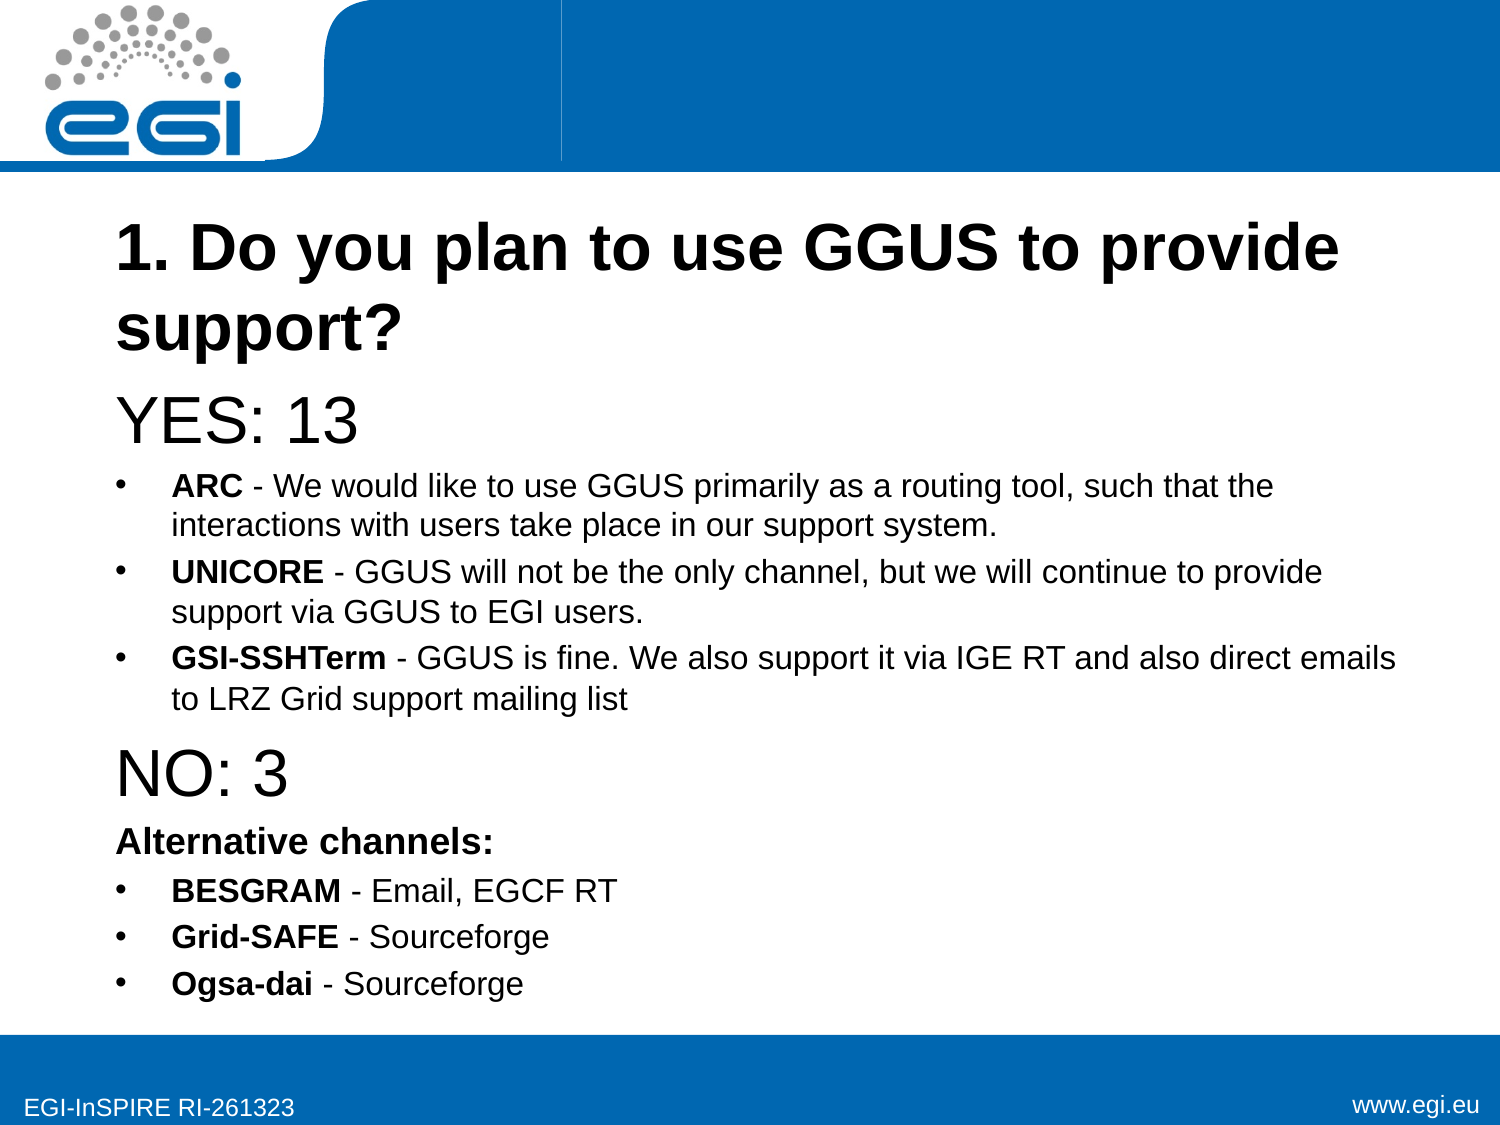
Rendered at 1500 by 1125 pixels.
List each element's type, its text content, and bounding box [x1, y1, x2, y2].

picture [0, 0, 265, 161]
list 1. Do you plan to use GGUS to provide support? YES: 13 ARC - We would like to use GGUS primarily as a routing tool, such that the interactions with users take place in our support system. UNICORE - GGUS will not be the only channel, but we will continue to provide support via GGUS to EGI users. GSI-SSHTerm - GGUS is fine. We also support it via IGE RT and also direct emails to LRZ Grid support mailing list NO: 3 Alternative channels: BESGRAM - Email, EGCF RT Grid-SAFE - Sourceforge Ogsa-dai - Sourceforge [100, 196, 1425, 1035]
